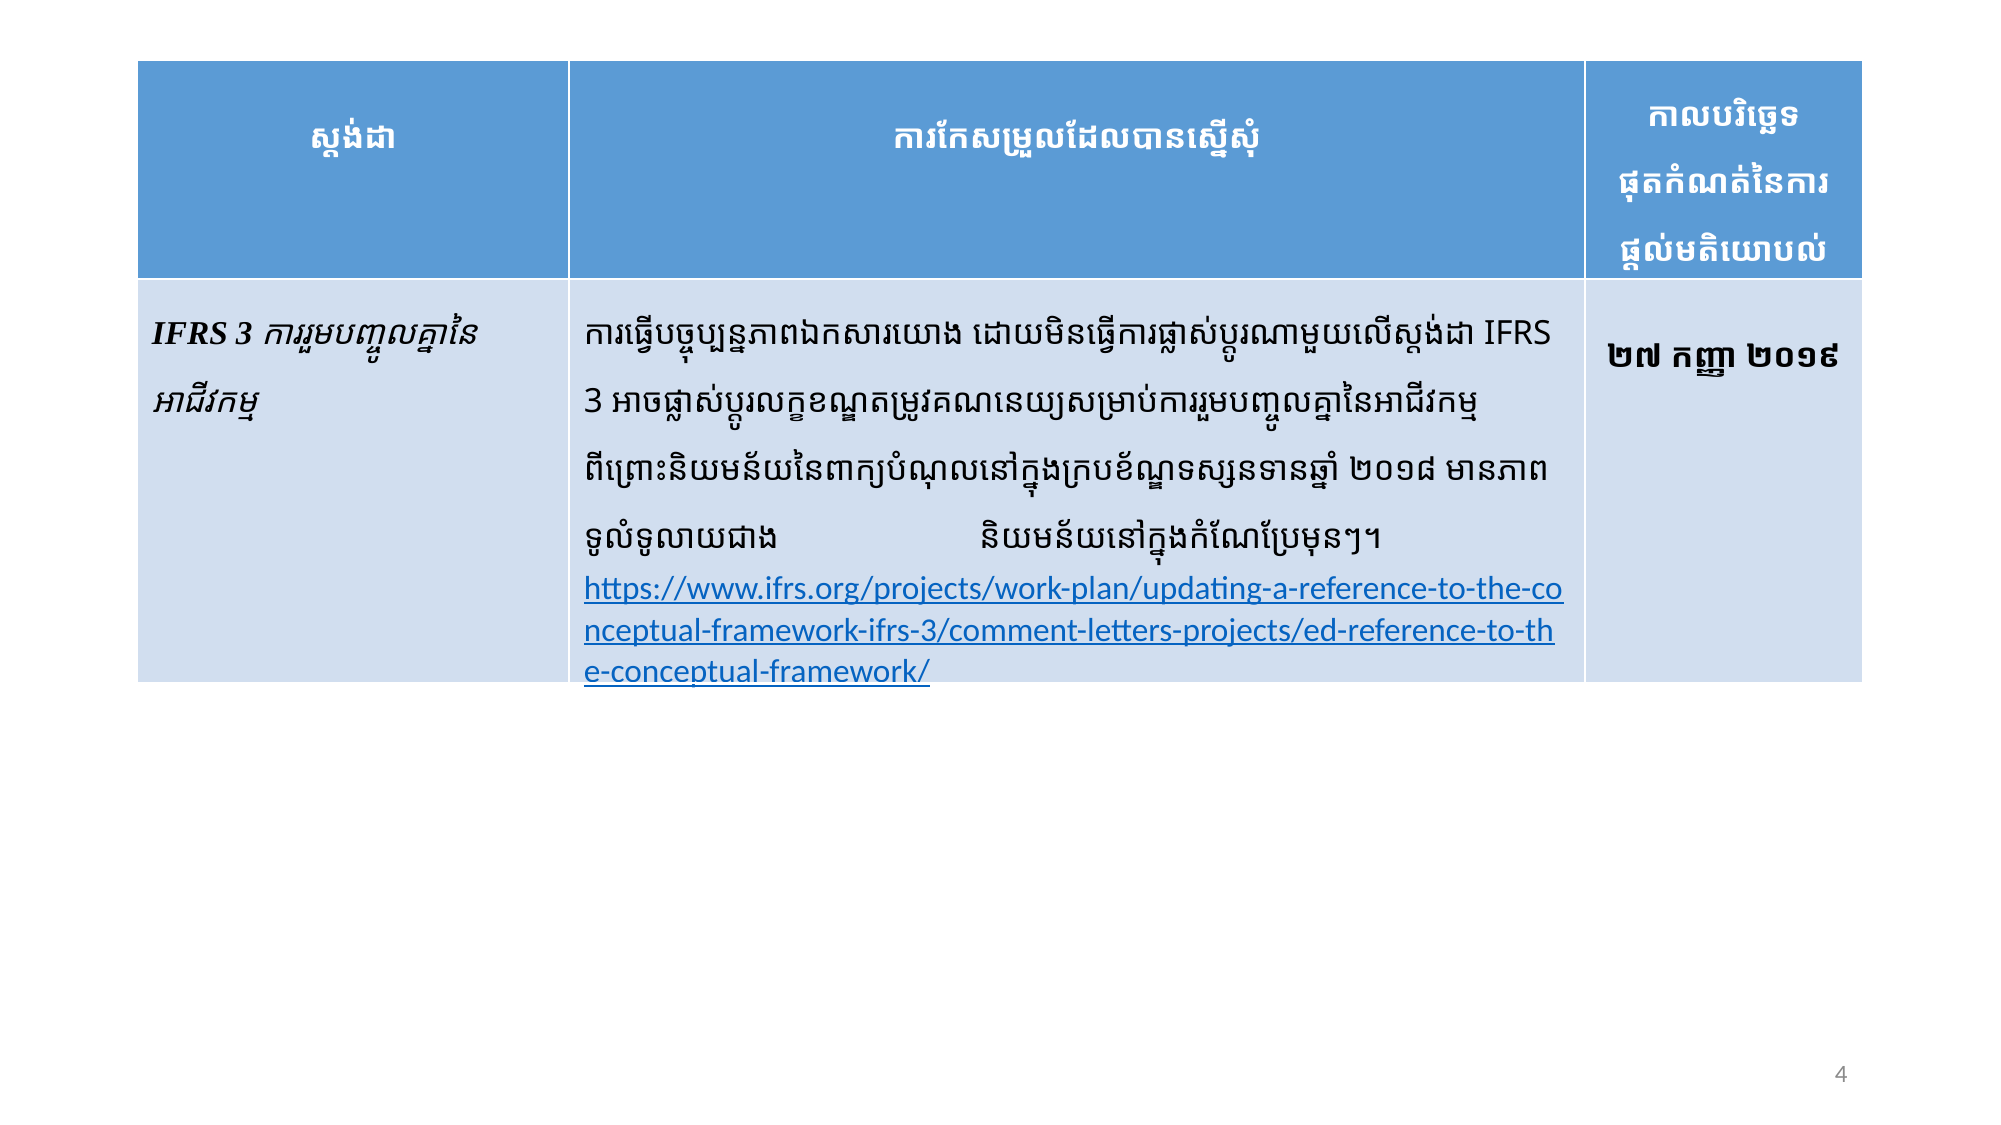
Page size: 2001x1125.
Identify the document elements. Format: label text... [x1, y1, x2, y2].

slide_number 4 [1412, 1042, 1863, 1103]
table_cell IFRS 3 ការរួមបញ្ចូលគ្នានៃ អាជីវកម្ម [138, 280, 568, 682]
table_cell ការធ្វើបច្ចុប្បន្នភាពឯកសារយោង ដោយមិនធ្វើការផ្លាស់ប្តូរណាមួយលើស្តង់ដា IFRS 3 អាចផ្លាស់ប្តូរលក្ខខណ្ឌតម្រូវគណនេយ្យសម្រាប់ការរួមបញ្ចូលគ្នានៃអាជីវកម្ម ពីព្រោះនិយមន័យនៃពាក្យបំណុលនៅក្នុងក្របខ័ណ្ឌទស្សនទានឆ្នាំ ២០១៨ មានភាពទូលំទូលាយជាង និយមន័យនៅក្នុងកំណែប្រែមុនៗ។ https://www.ifrs.org/projects/work-plan/updating-a-reference-to-the-conceptual-framework-ifrs-3/comment-letters-projects/ed-reference-to-the-conceptual-framework/ [570, 280, 1584, 682]
table_header ស្តង់ដា [138, 61, 568, 278]
table_cell ២៧ កញ្ញា ២០១៩ [1586, 280, 1862, 682]
table_header ការកែសម្រួលដែលបានស្នើសុំ [570, 61, 1584, 278]
table_header កាលបរិច្ឆេទផុតកំណត់នៃការផ្តល់មតិយោបល់ [1586, 61, 1862, 278]
